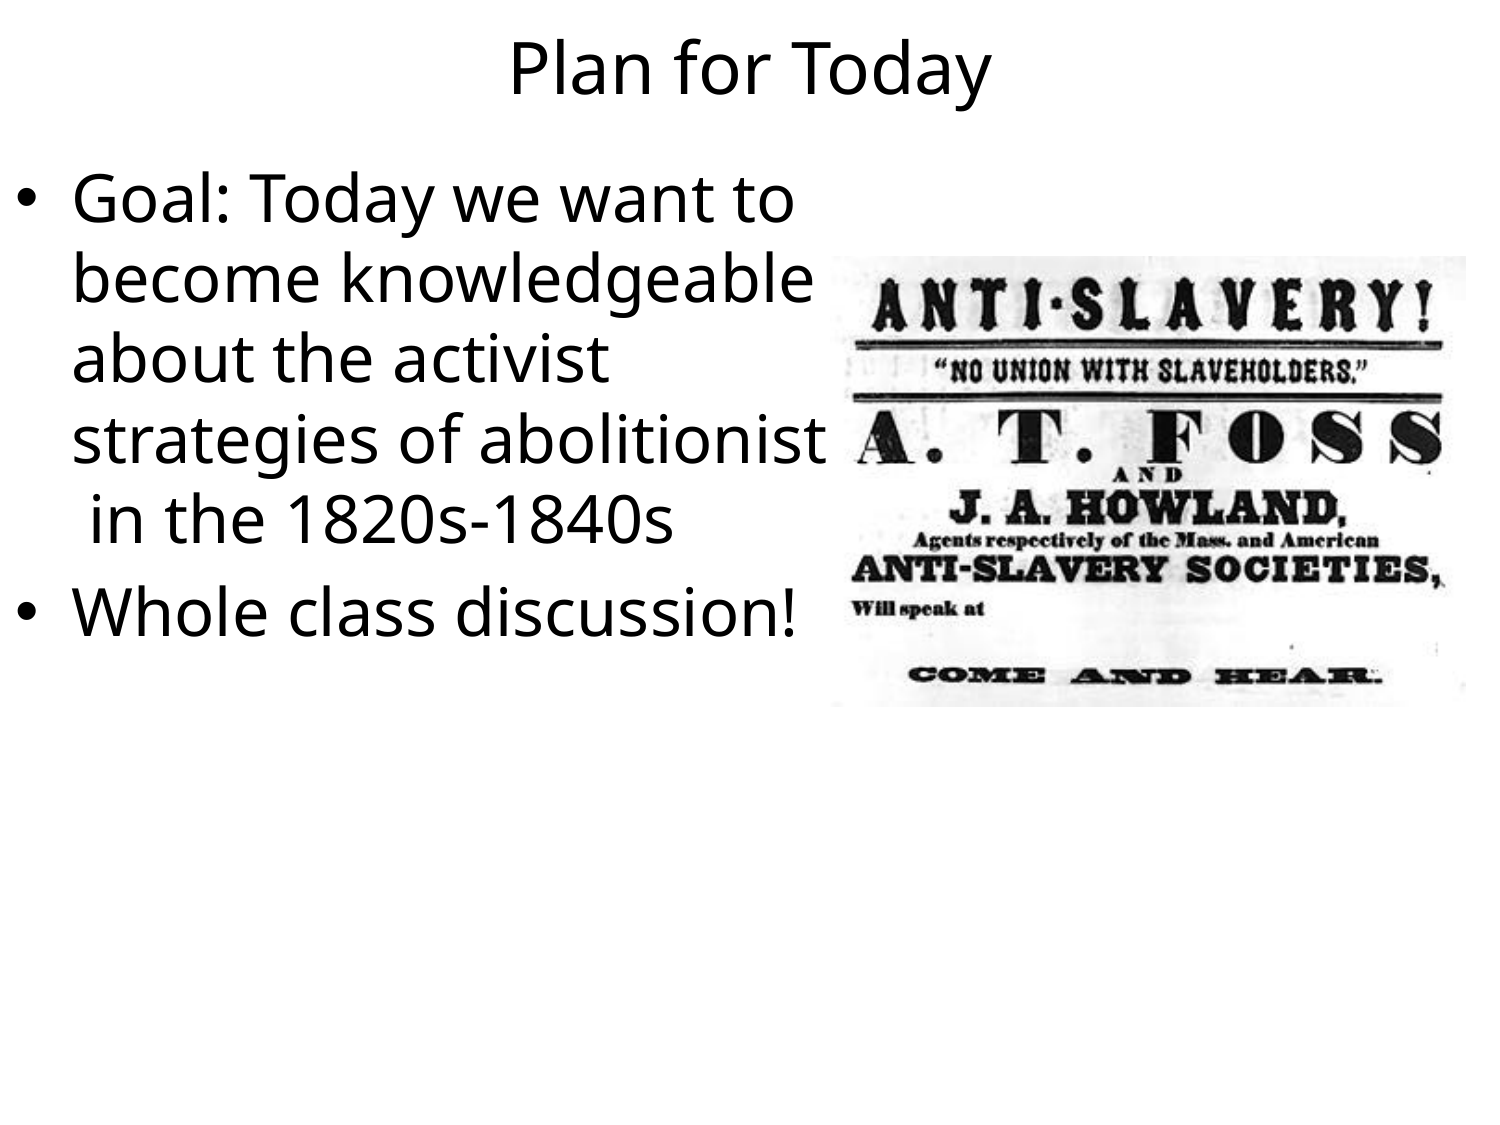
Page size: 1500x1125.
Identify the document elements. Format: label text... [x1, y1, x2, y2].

title Plan for Today [75, 14, 1425, 117]
picture [829, 256, 1466, 708]
list Goal: Today we want to become knowledgeable about the activist strategies of abolitionists in the 1820s-1840s Whole class discussion! [0, 148, 884, 1125]
